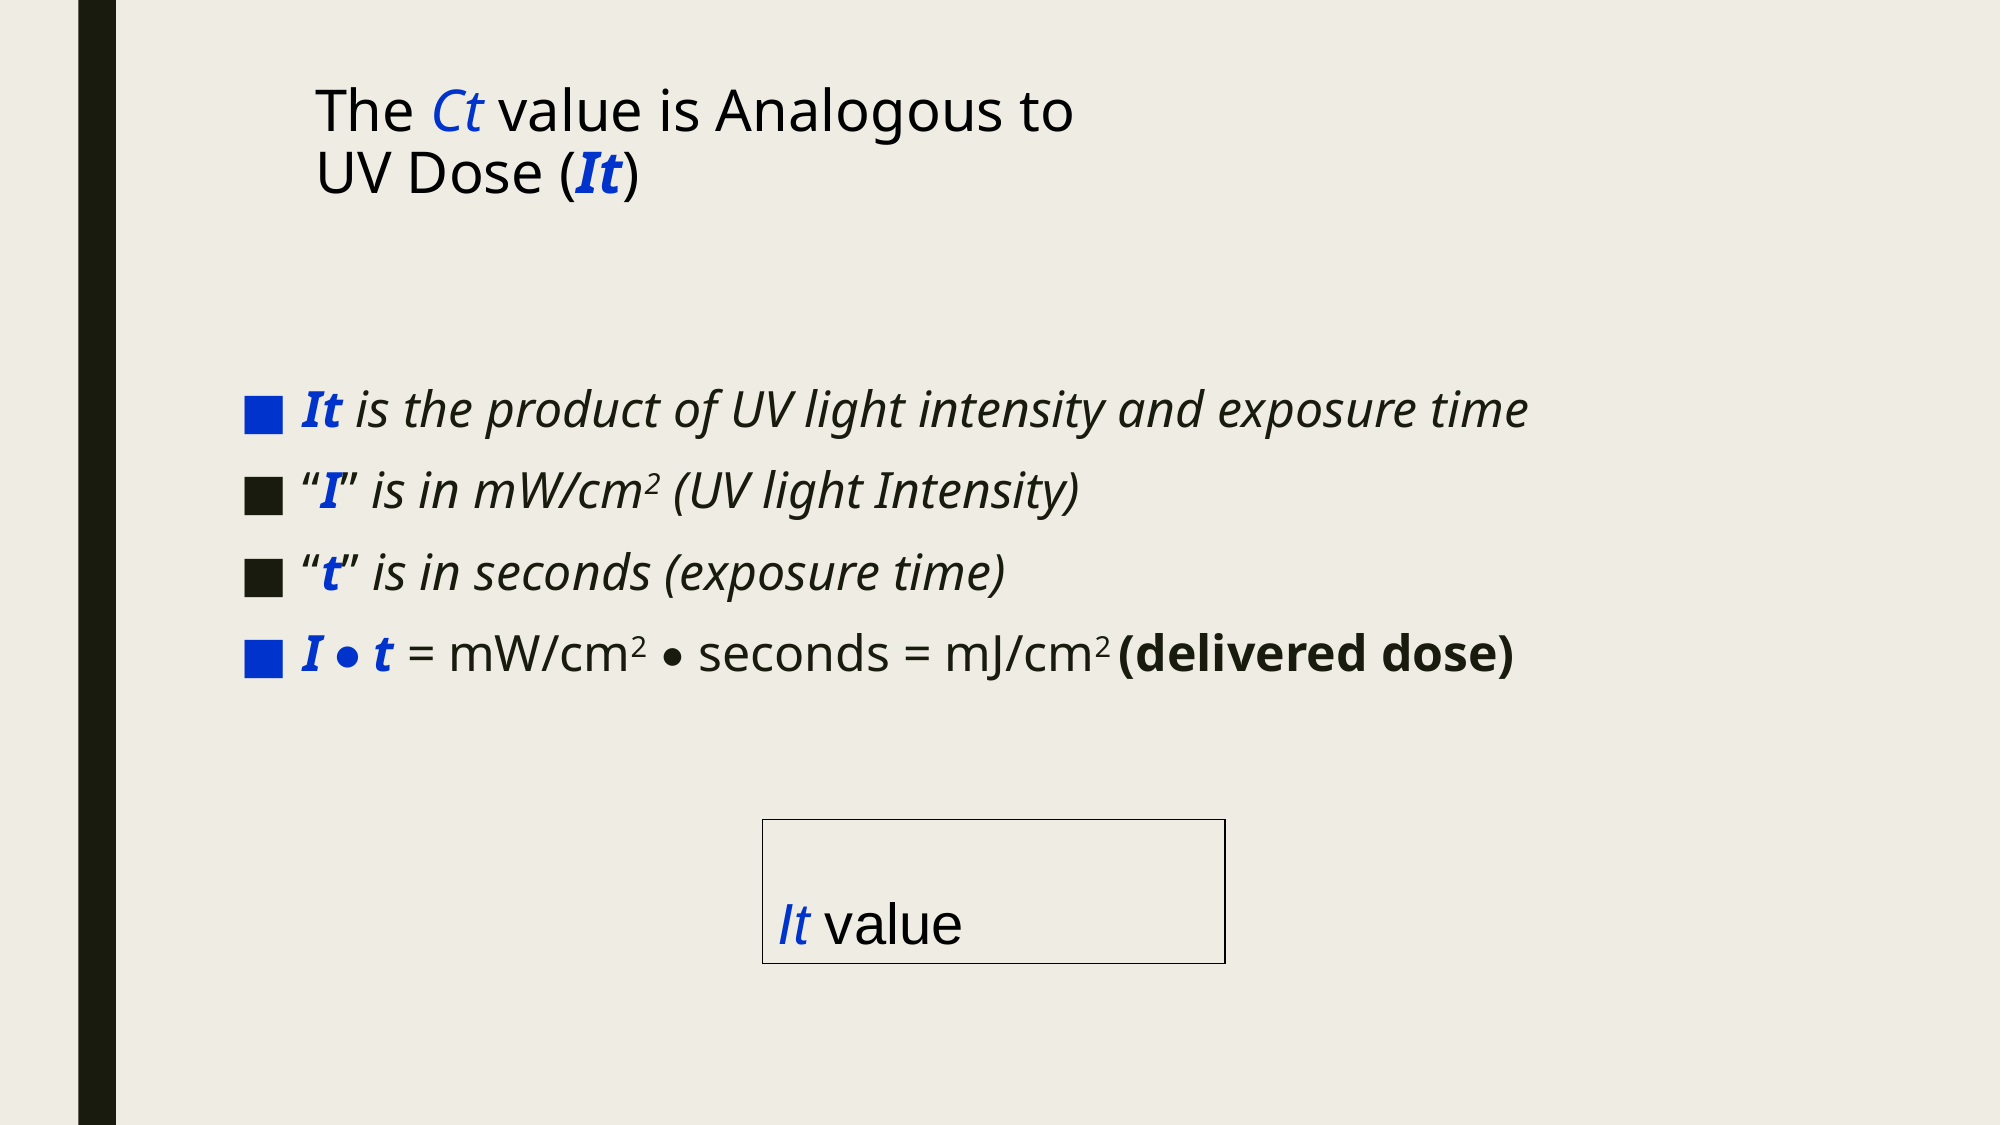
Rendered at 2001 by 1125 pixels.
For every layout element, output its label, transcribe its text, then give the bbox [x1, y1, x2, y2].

title The Ct value is Analogous to UV Dose (It) [300, 75, 1643, 216]
text_box It value [762, 819, 1225, 964]
list It is the product of UV light intensity and exposure time “I” is in mW/cm2 (UV light Intensity) “t” is in seconds (exposure time) I • t = mW/cm2 • seconds = mJ/cm2 (delivered dose) [225, 375, 1800, 963]
